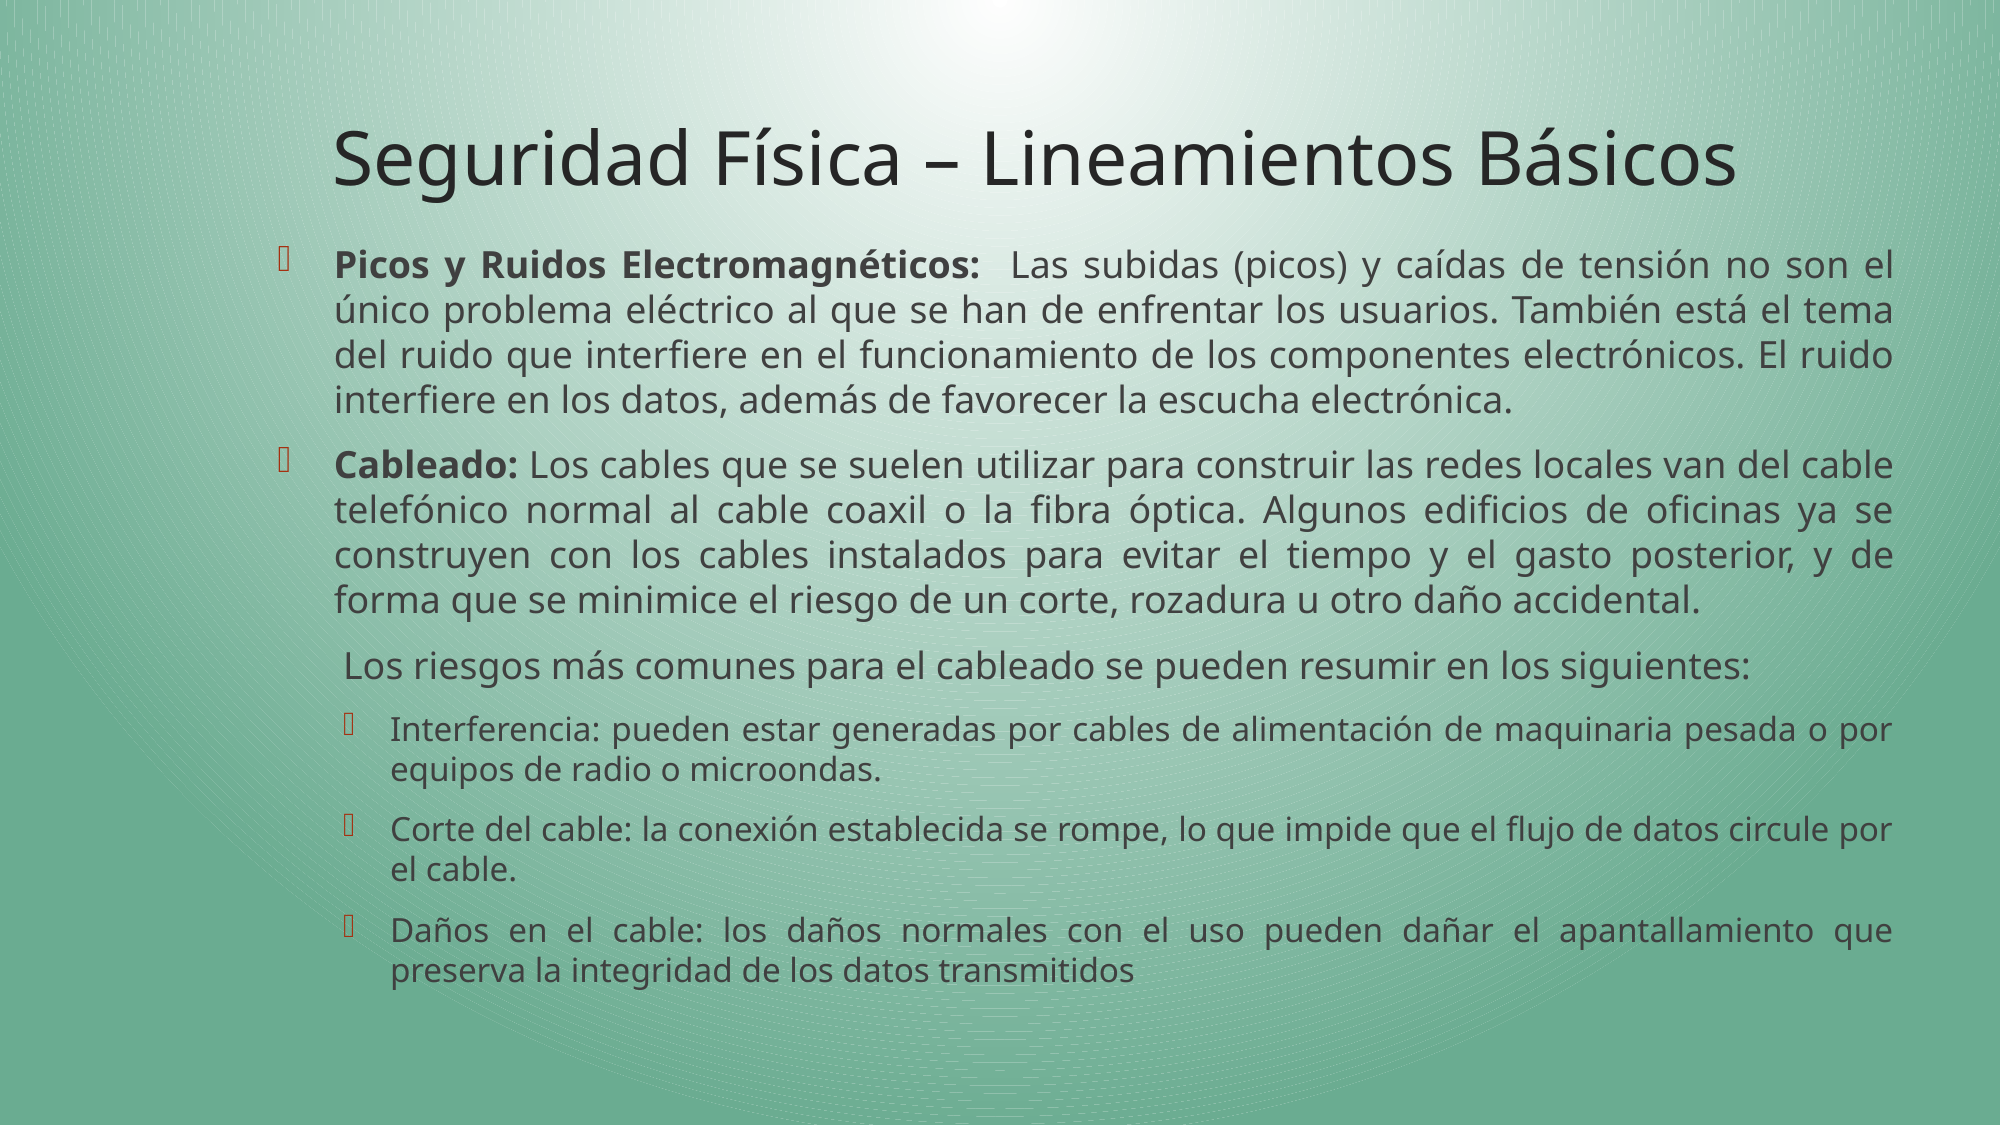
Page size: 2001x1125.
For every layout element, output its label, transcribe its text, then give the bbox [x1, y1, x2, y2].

title Seguridad Física – Lineamientos Básicos [317, 102, 1888, 233]
list Picos y Ruidos Electromagnéticos: Las subidas (picos) y caídas de tensión no son el único problema eléctrico al que se han de enfrentar los usuarios. También está el tema del ruido que interfiere en el funcionamiento de los componentes electrónicos. El ruido interfiere en los datos, además de favorecer la escucha electrónica. Cableado: Los cables que se suelen utilizar para construir las redes locales van del cable telefónico normal al cable coaxil o la fibra óptica. Algunos edificios de oficinas ya se construyen con los cables instalados para evitar el tiempo y el gasto posterior, y de forma que se minimice el riesgo de un corte, rozadura u otro daño accidental. Los riesgos más comunes para el cableado se pueden resumir en los siguientes: Interferencia: pueden estar generadas por cables de alimentación de maquinaria pesada o por equipos de radio o microondas. Corte del cable: la conexión establecida se rompe, lo que impide que el flujo de datos circule por el cable. Daños en el cable: los daños normales con el uso pueden dañar el apantallamiento que preserva la integridad de los datos transmitidos [262, 233, 1911, 1065]
